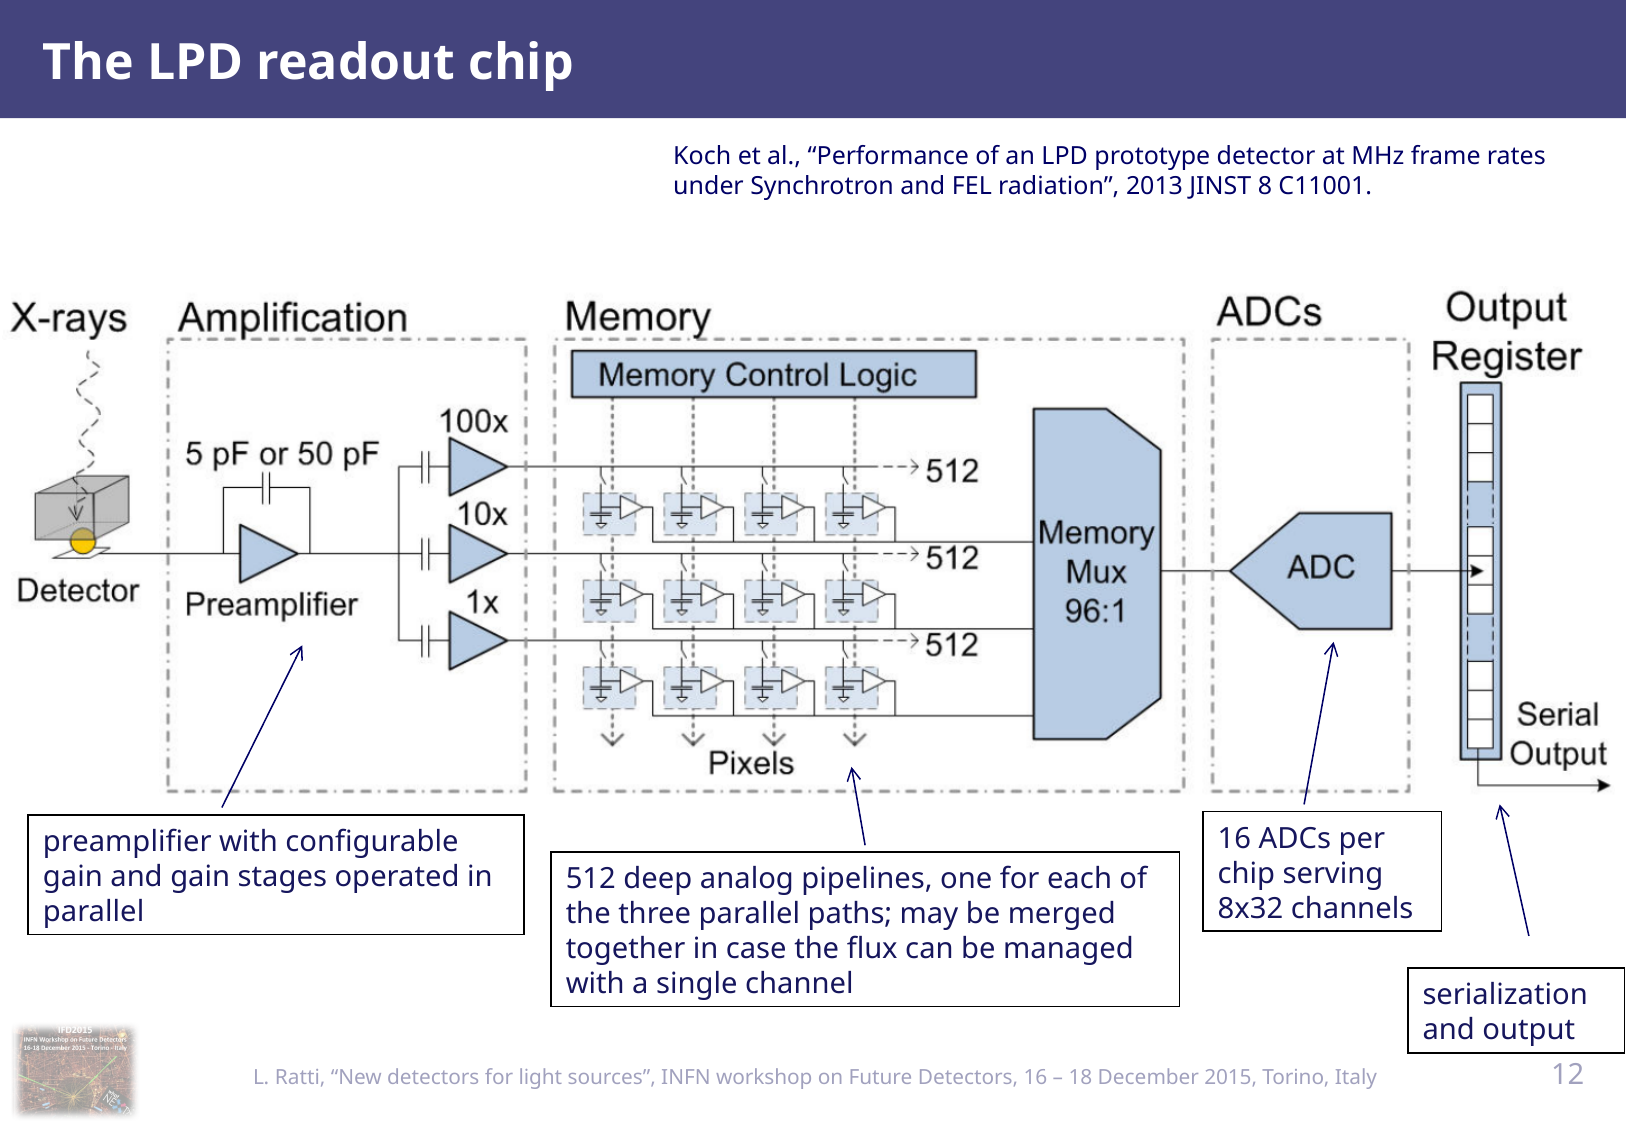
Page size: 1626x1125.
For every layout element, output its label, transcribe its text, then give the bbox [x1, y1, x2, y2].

picture [0, 286, 1625, 808]
text_box serialization and output [1407, 968, 1625, 1053]
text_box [851, 766, 866, 846]
text_box preamplifier with configurable gain and gain stages operated in parallel [28, 819, 525, 935]
text_box Koch et al., “Performance of an LPD prototype detector at MHz frame rates under Synchrotron and FEL radiation”, 2013 JINST 8 C11001. [658, 132, 1599, 208]
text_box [1303, 641, 1334, 805]
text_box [1499, 804, 1530, 937]
text_box 512 deep analog pipelines, one for each of the three parallel paths; may be merged together in case the flux can be managed with a single channel [551, 852, 1180, 1007]
text_box 16 ADCs per chip serving 8x32 channels [1202, 819, 1442, 932]
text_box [221, 645, 303, 808]
text_box The LPD readout chip [28, 22, 1305, 97]
